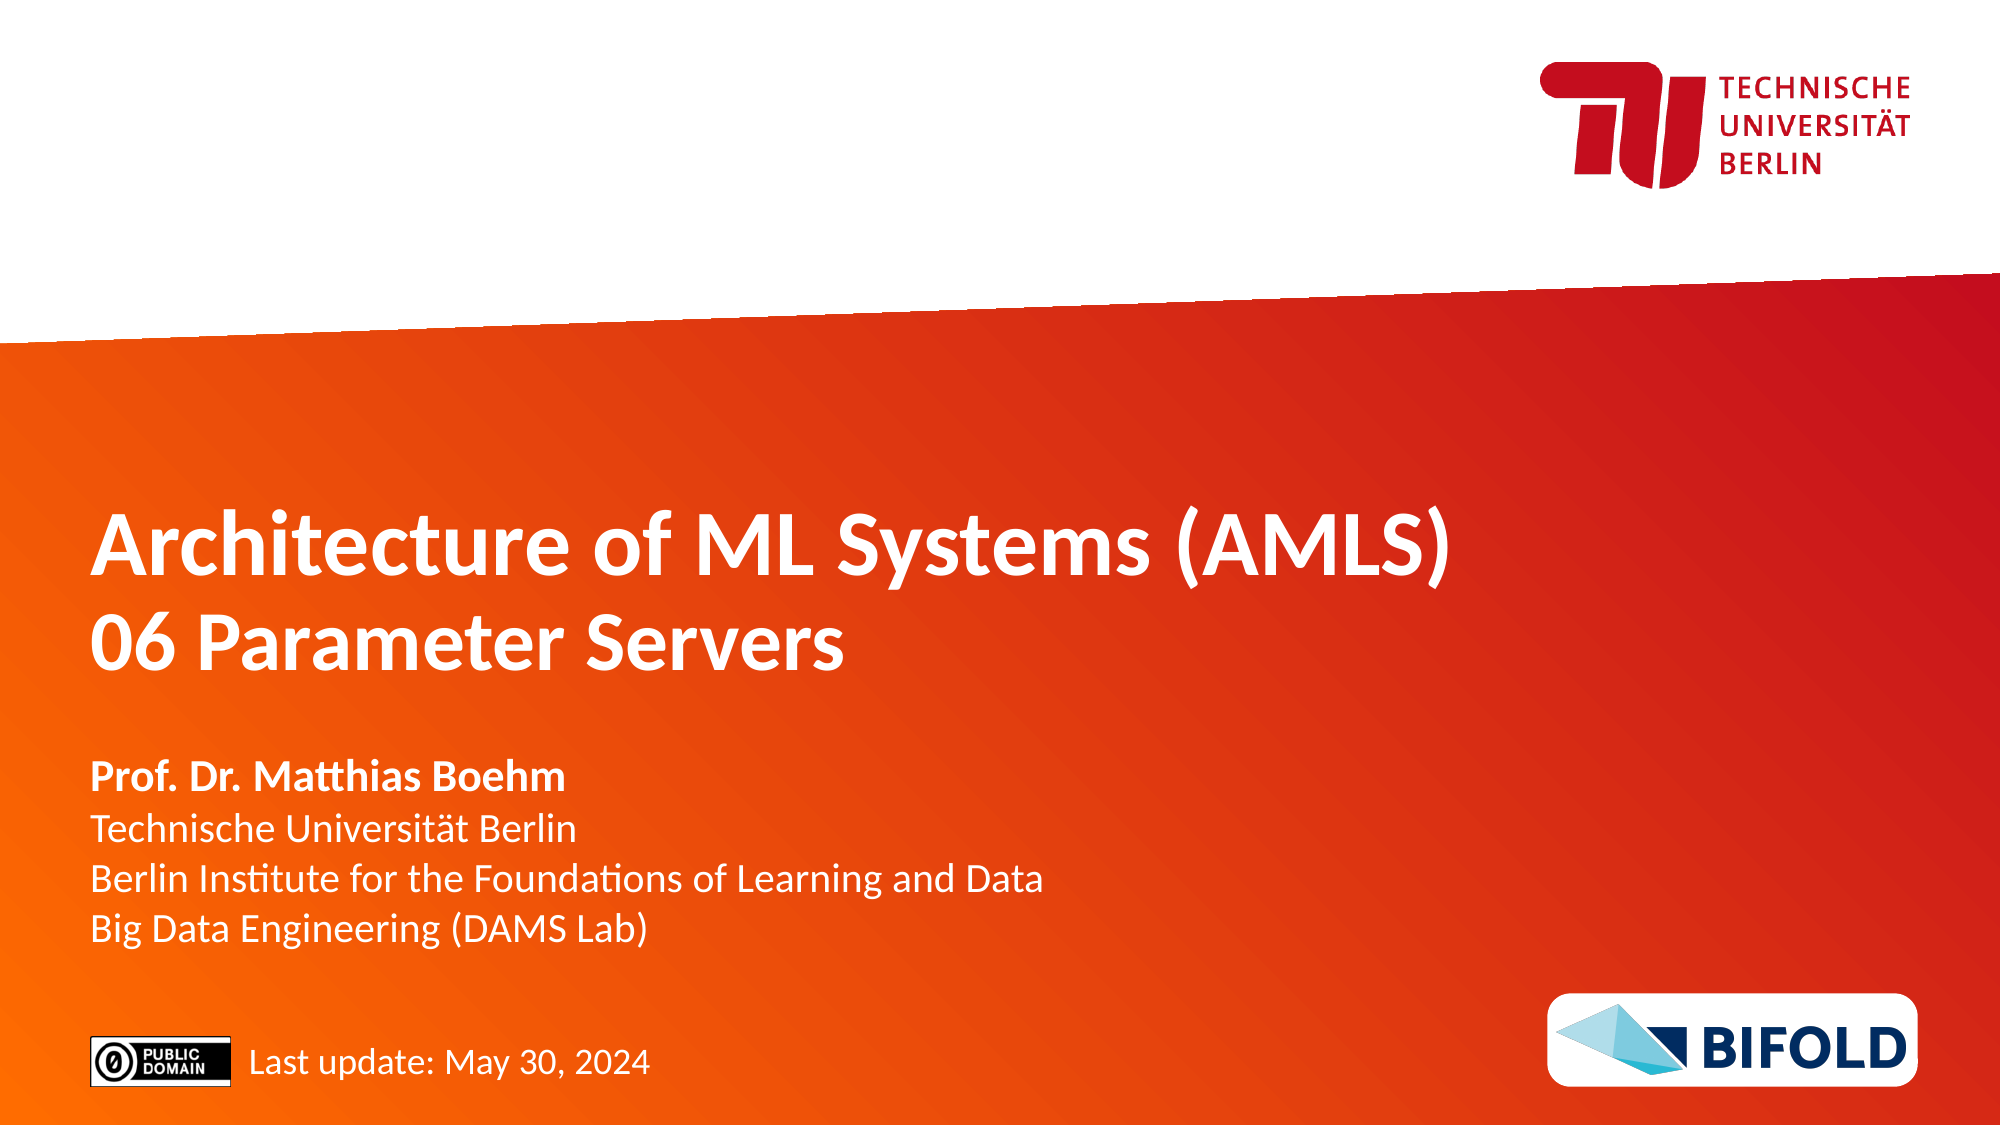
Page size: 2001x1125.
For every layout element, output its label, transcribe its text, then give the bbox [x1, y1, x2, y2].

picture [1540, 62, 1910, 189]
text_box Prof. Dr. Matthias Boehm Technische Universität Berlin Berlin Institute for the Foundations of Learning and Data Big Data Engineering (DAMS Lab) [90, 750, 1457, 951]
picture [90, 1036, 231, 1087]
text_box Last update: May 30, 2024 [249, 1029, 785, 1090]
text_box Architecture of ML Systems (AMLS) 06 Parameter Servers [90, 500, 2000, 689]
picture [1556, 1004, 1906, 1075]
